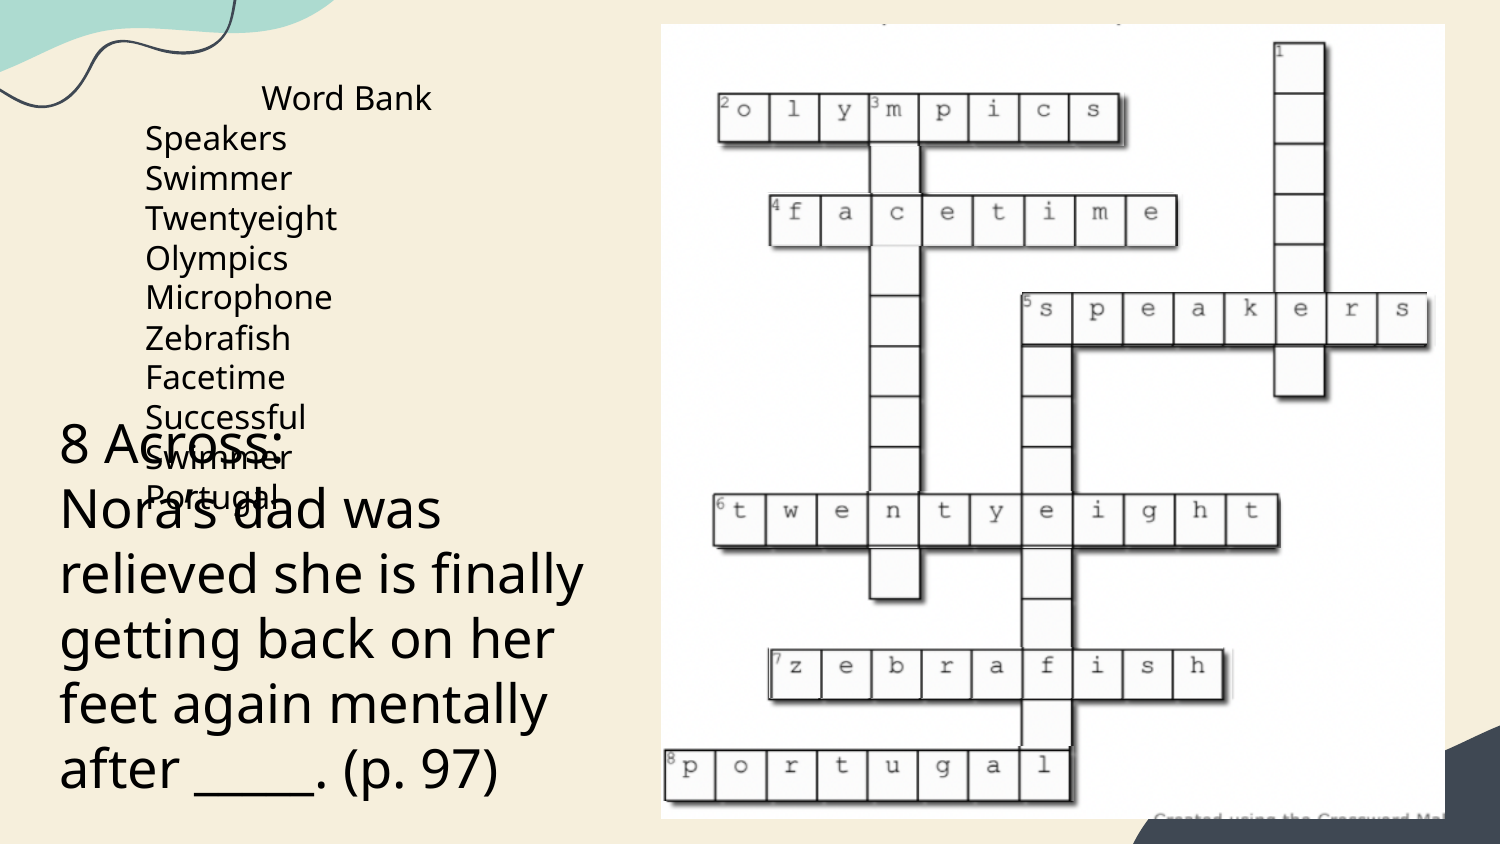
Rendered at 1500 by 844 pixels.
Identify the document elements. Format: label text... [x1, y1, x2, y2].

text_box Word Bank Speakers Swimmer Twentyeight Olympics Microphone Zebrafish Facetime Successful Swimmer Portugal [130, 62, 571, 394]
picture [660, 24, 1445, 819]
text_box 8 Across: Nora’s dad was relieved she is finally getting back on her feet again mentally after _____. (p. 97) [44, 394, 614, 815]
